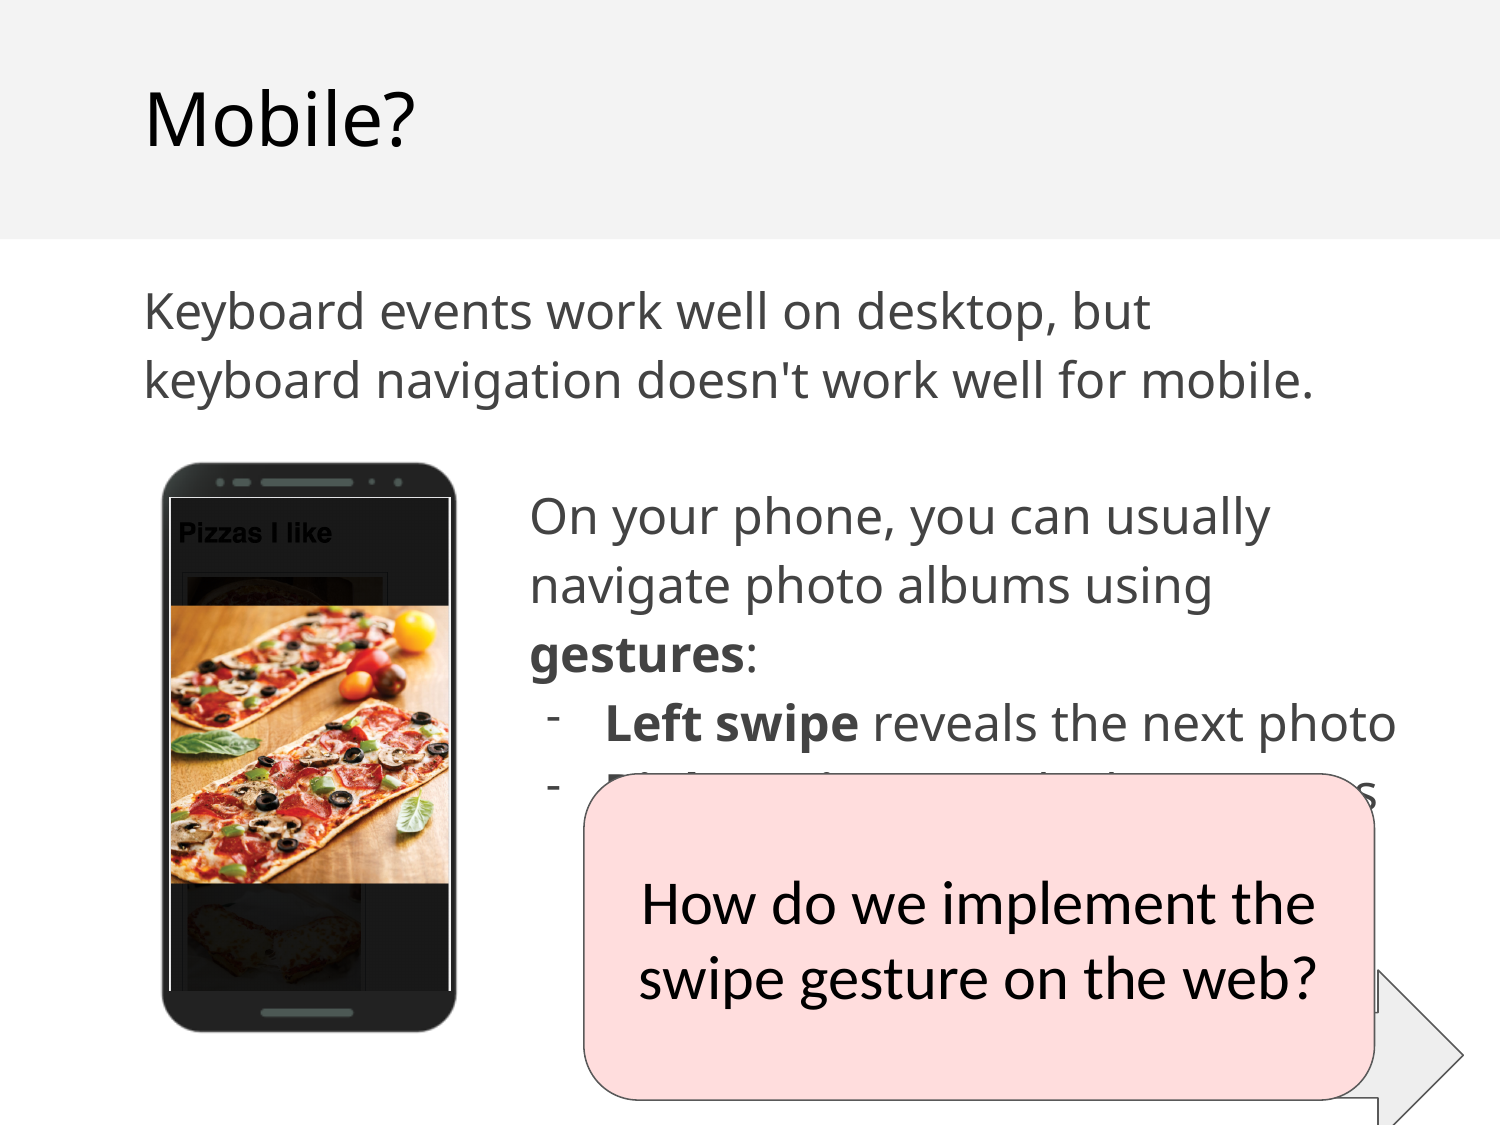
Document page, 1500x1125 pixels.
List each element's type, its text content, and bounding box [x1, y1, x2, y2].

text_box Keyboard events work well on desktop, but keyboard navigation doesn't work well for mobile. [128, 255, 1372, 480]
text_box On your phone, you can usually navigate photo albums using gestures: Left swipe reveals the next photo Right swipe reveals the previous photo [514, 460, 1444, 774]
text_box Mobile? [128, 56, 1372, 183]
text_box [1339, 974, 1464, 1125]
picture [153, 459, 467, 1048]
text_box Next [521, 941, 597, 1083]
text_box Previous [1361, 941, 1382, 1083]
text_box How do we implement the swipe gesture on the web? [583, 773, 1375, 1101]
